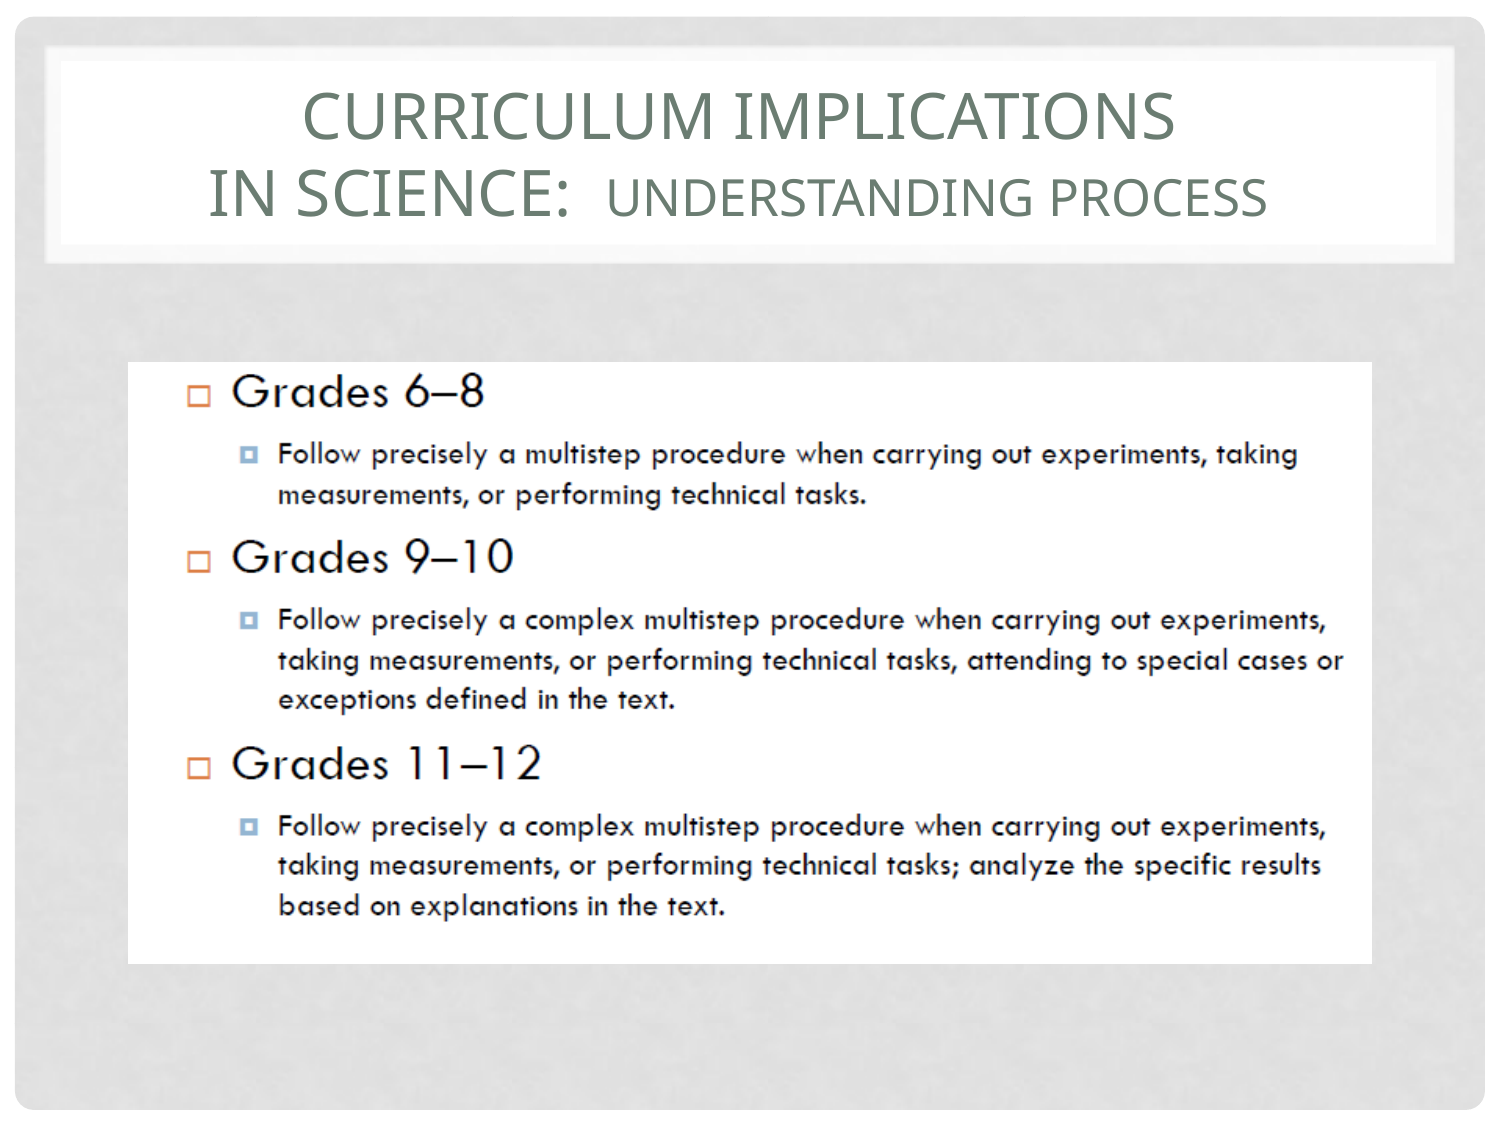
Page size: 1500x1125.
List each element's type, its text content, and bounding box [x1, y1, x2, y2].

picture [128, 362, 1372, 965]
title Curriculum Implications in Science: Understanding Process [69, 66, 1425, 238]
